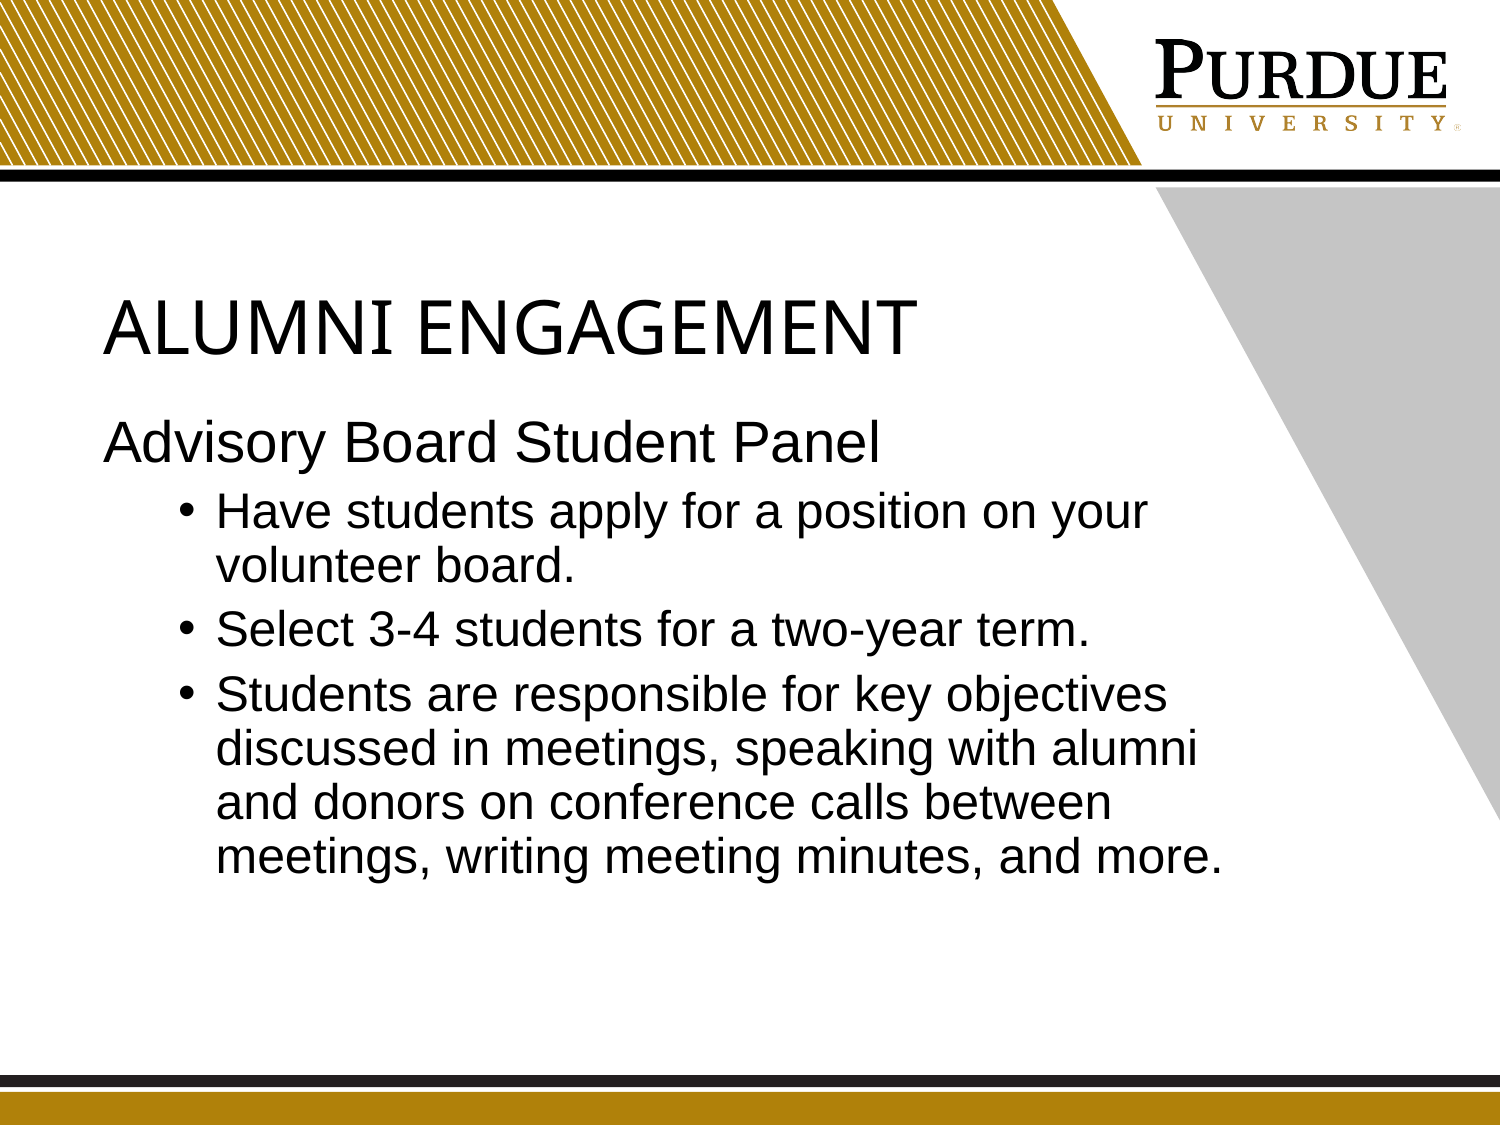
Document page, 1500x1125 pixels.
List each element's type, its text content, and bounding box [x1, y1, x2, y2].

picture [1155, 39, 1461, 131]
list Advisory Board Student Panel Have students apply for a position on your volunteer board. Select 3-4 students for a two-year term. Students are responsible for key objectives discussed in meetings, speaking with alumni and donors on conference calls between meetings, writing meeting minutes, and more. [103, 412, 1270, 1000]
title alumni engagement [103, 289, 1200, 381]
